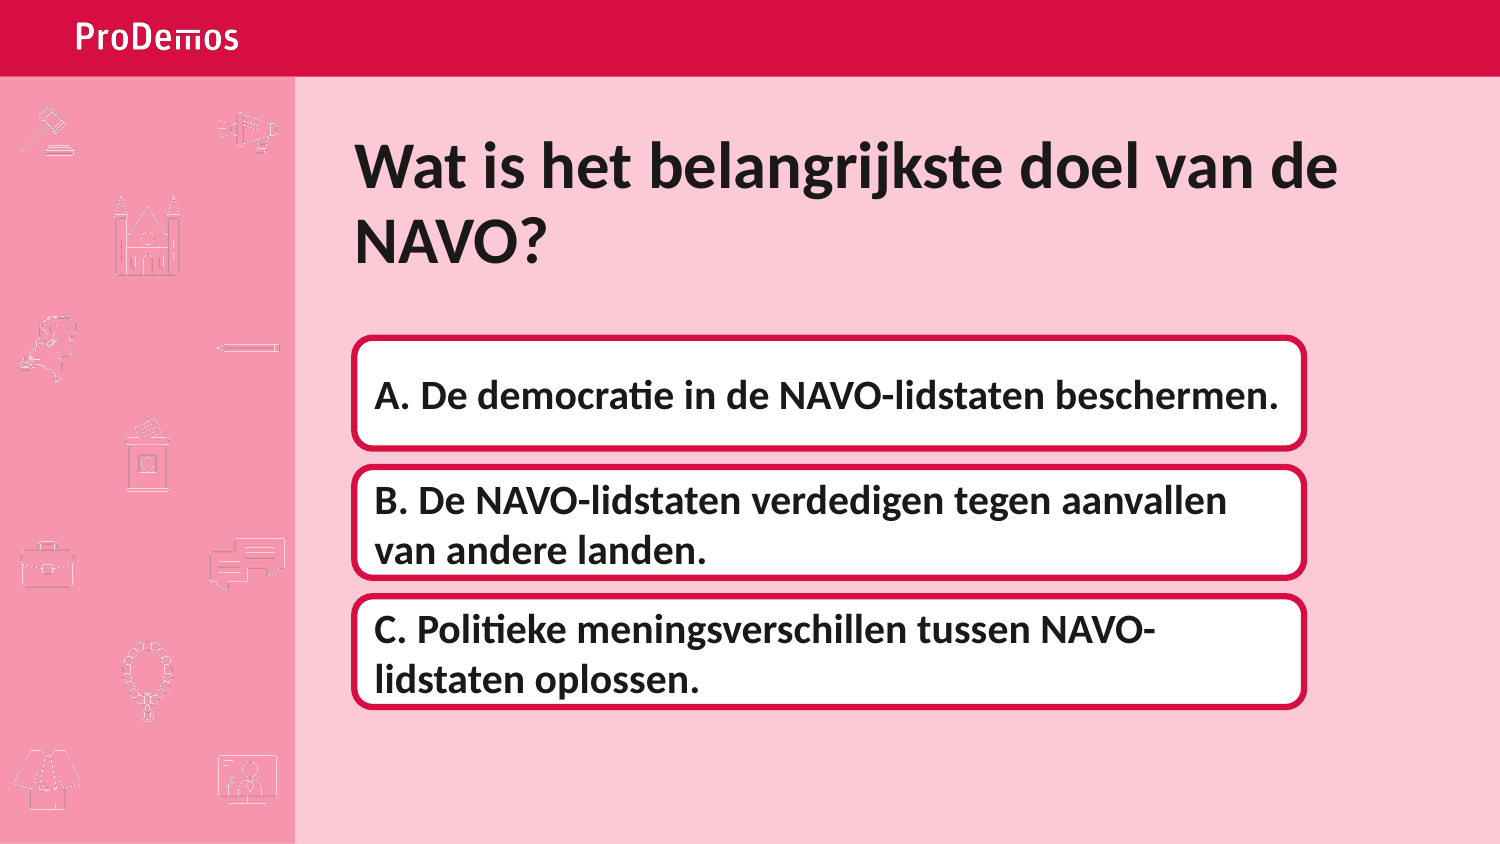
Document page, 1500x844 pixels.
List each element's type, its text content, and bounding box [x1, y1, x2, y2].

text_box Wat is het belangrijkste doel van de NAVO? [354, 119, 1383, 268]
text_box A. De democratie in de NAVO-lidstaten beschermen. [353, 336, 1306, 450]
text_box B. De NAVO-lidstaten verdedigen tegen aanvallen van andere landen. [353, 465, 1306, 579]
text_box C. Politieke meningsverschillen tussen NAVO-lidstaten oplossen. [353, 595, 1306, 709]
picture [0, 0, 1500, 844]
